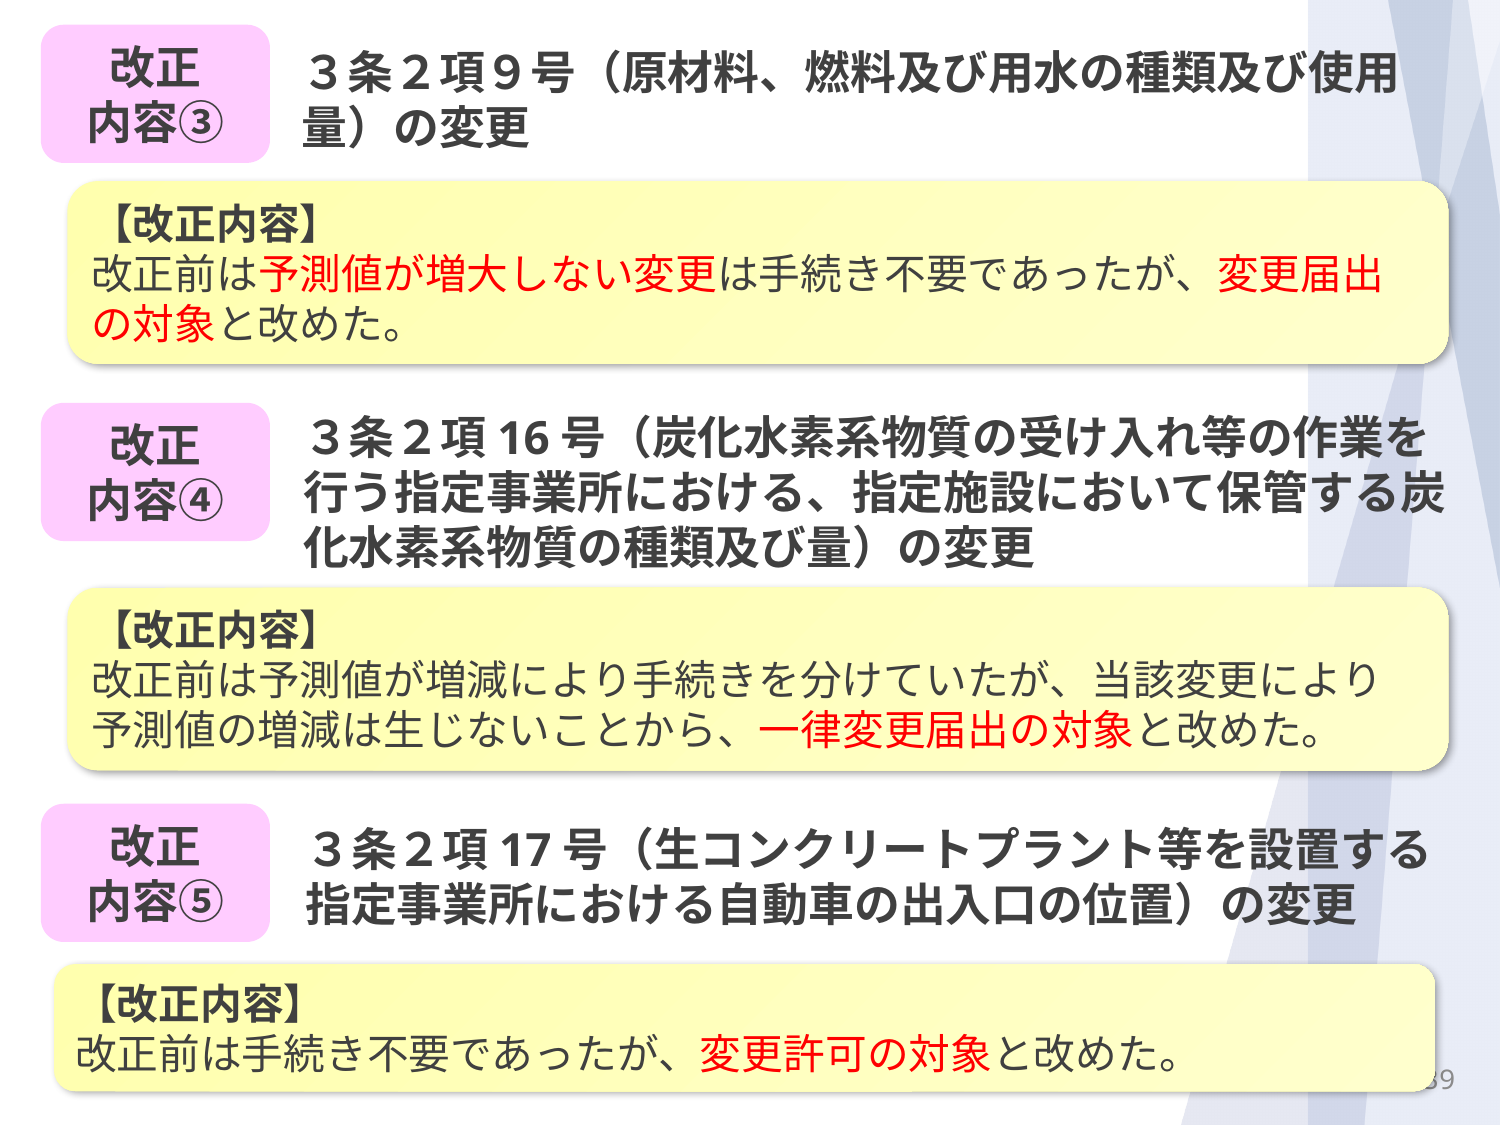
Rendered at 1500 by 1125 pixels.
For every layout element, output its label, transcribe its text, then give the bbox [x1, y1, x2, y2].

picture [74, 0, 1500, 1125]
text_box 【改正内容】 改正前は予測値が増減により手続きを分けていたが、当該変更により予測値の増減は生じないことから、一律変更届出の対象と改めた。 [67, 587, 1449, 771]
text_box ３条２項16号（炭化水素系物質の受け入れ等の作業を行う指定事業所における、指定施設において保管する炭化水素系物質の種類及び量）の変更 [288, 400, 1471, 581]
text_box 改正 内容④ [40, 402, 271, 542]
text_box 改正 内容⑤ [40, 803, 271, 942]
text_box ３条２項９号（原材料、燃料及び用水の種類及び使用量）の変更 [287, 36, 1469, 162]
text_box ３条２項17号（生コンクリートプラント等を設置する指定事業所における自動車の出入口の位置）の変更 [290, 813, 1473, 939]
text_box 【改正内容】 改正前は予測値が増大しない変更は手続き不要であったが、変更届出の対象と改めた。 [67, 181, 1449, 364]
slide_number 38 [1132, 1051, 1471, 1112]
text_box 改正 内容③ [40, 24, 271, 163]
text_box 【改正内容】 改正前は手続き不要であったが、変更許可の対象と改めた。 [54, 964, 1435, 1092]
